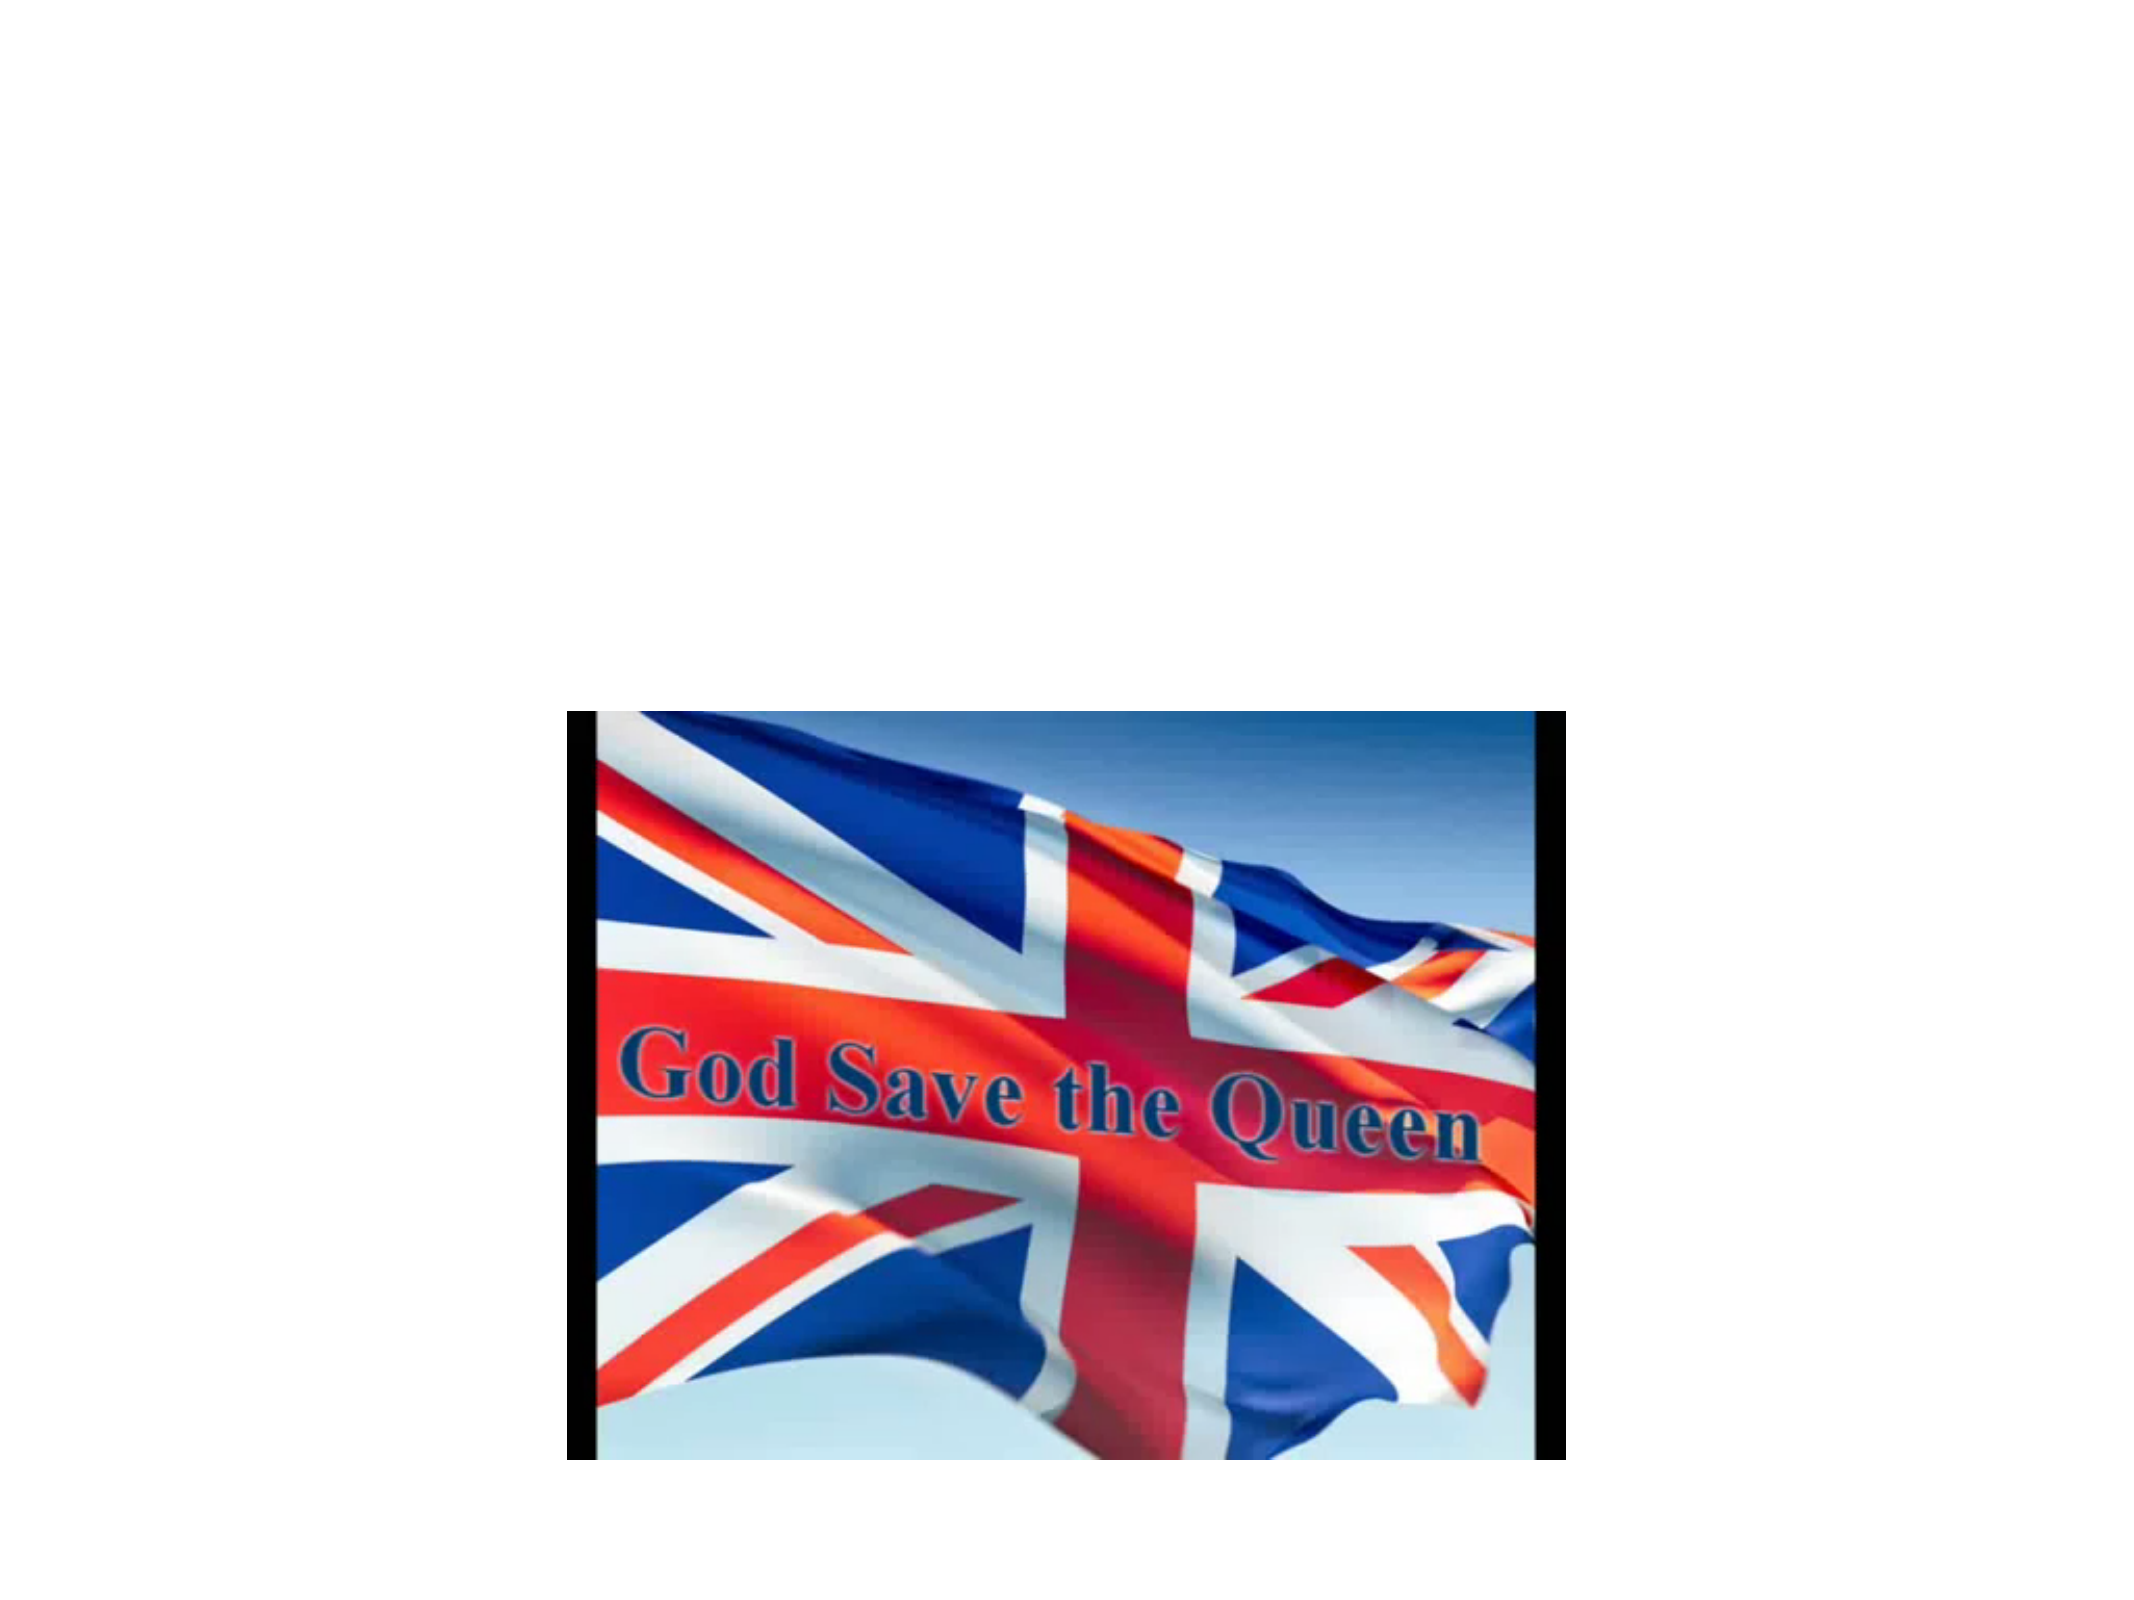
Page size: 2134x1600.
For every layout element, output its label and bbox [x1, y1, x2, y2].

text_box [566, 710, 1567, 1461]
